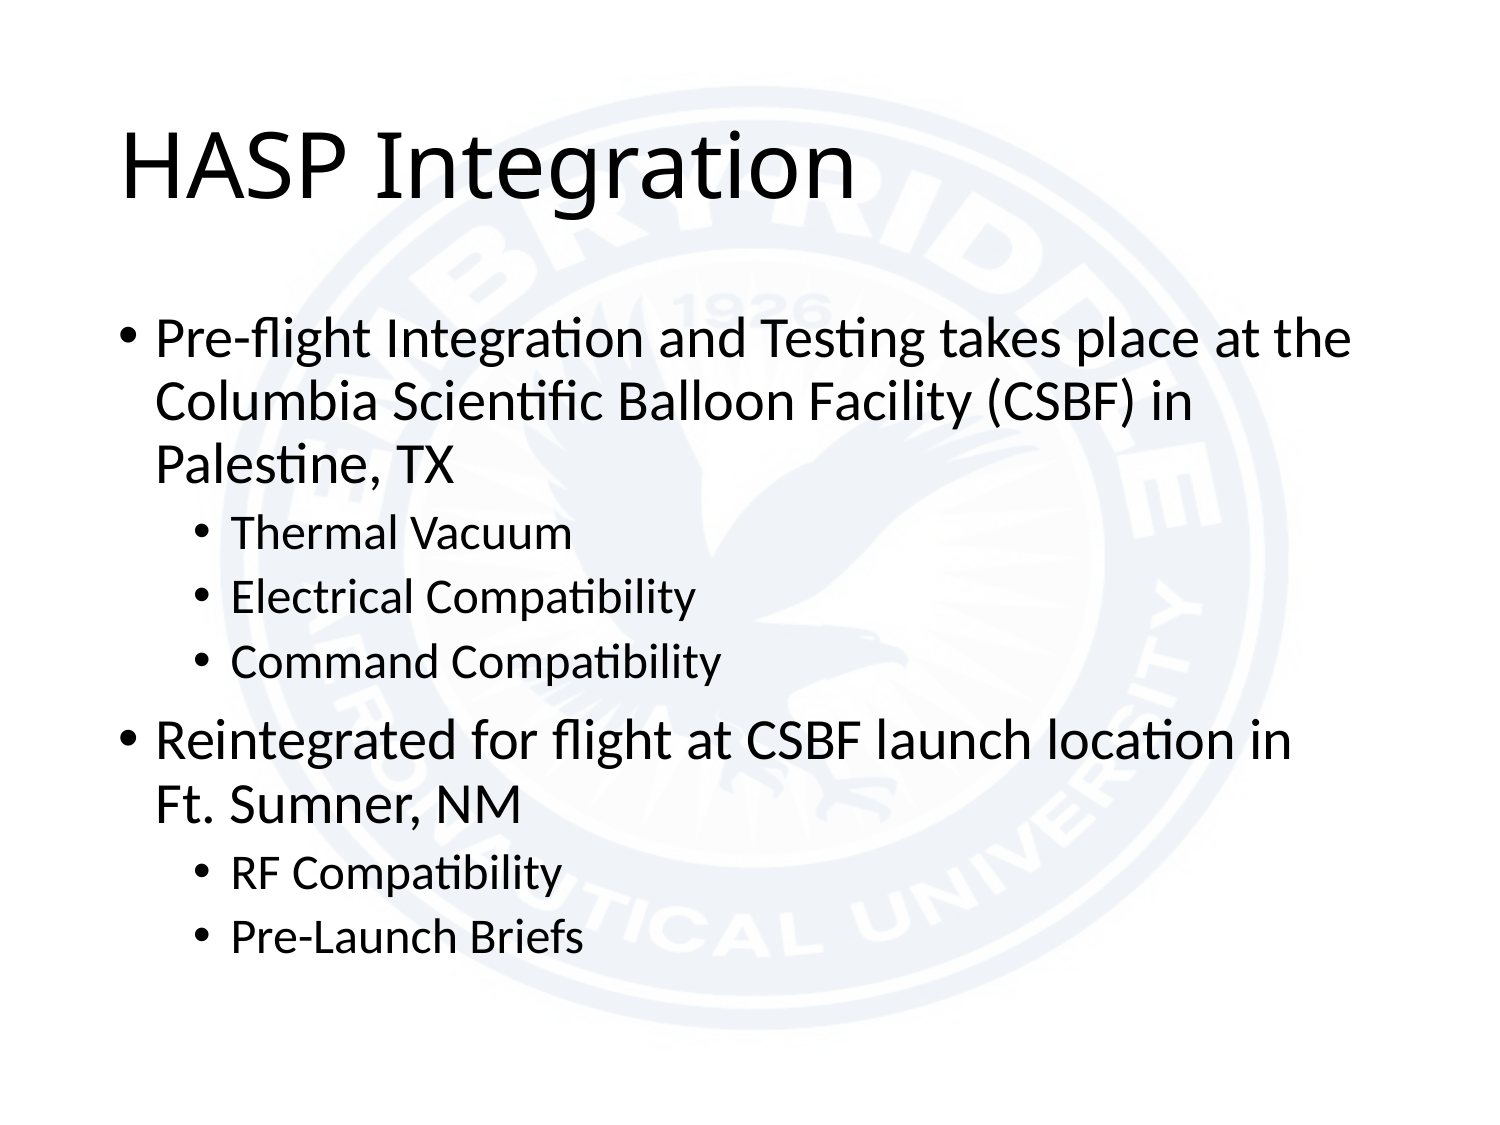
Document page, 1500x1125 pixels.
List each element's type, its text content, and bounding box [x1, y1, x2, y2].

title HASP Integration [103, 59, 1397, 278]
list Pre-flight Integration and Testing takes place at the Columbia Scientific Balloon Facility (CSBF) in Palestine, TX Thermal Vacuum Electrical Compatibility Command Compatibility Reintegrated for flight at CSBF launch location in Ft. Sumner, NM RF Compatibility Pre-Launch Briefs [103, 299, 1372, 1014]
